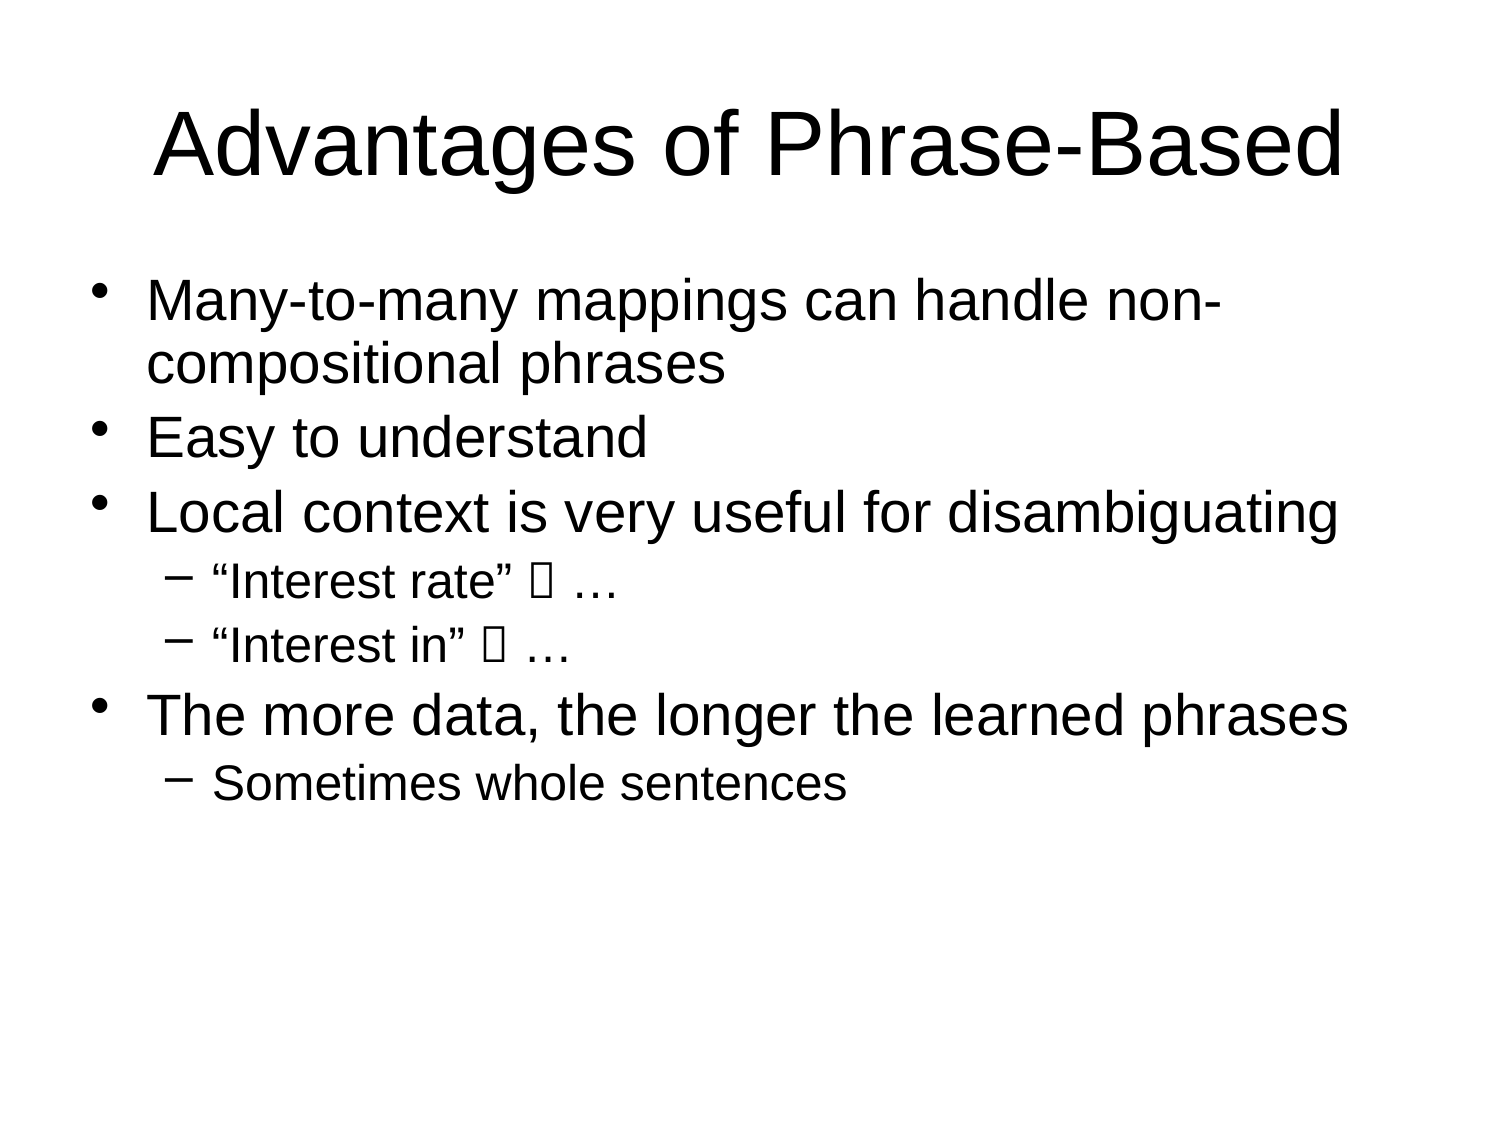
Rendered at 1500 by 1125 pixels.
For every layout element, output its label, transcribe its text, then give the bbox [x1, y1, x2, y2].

list Many-to-many mappings can handle non-compositional phrases Easy to understand Local context is very useful for disambiguating “Interest rate”  … “Interest in”  … The more data, the longer the learned phrases Sometimes whole sentences [74, 262, 1426, 1006]
title Advantages of Phrase-Based [74, 44, 1426, 233]
